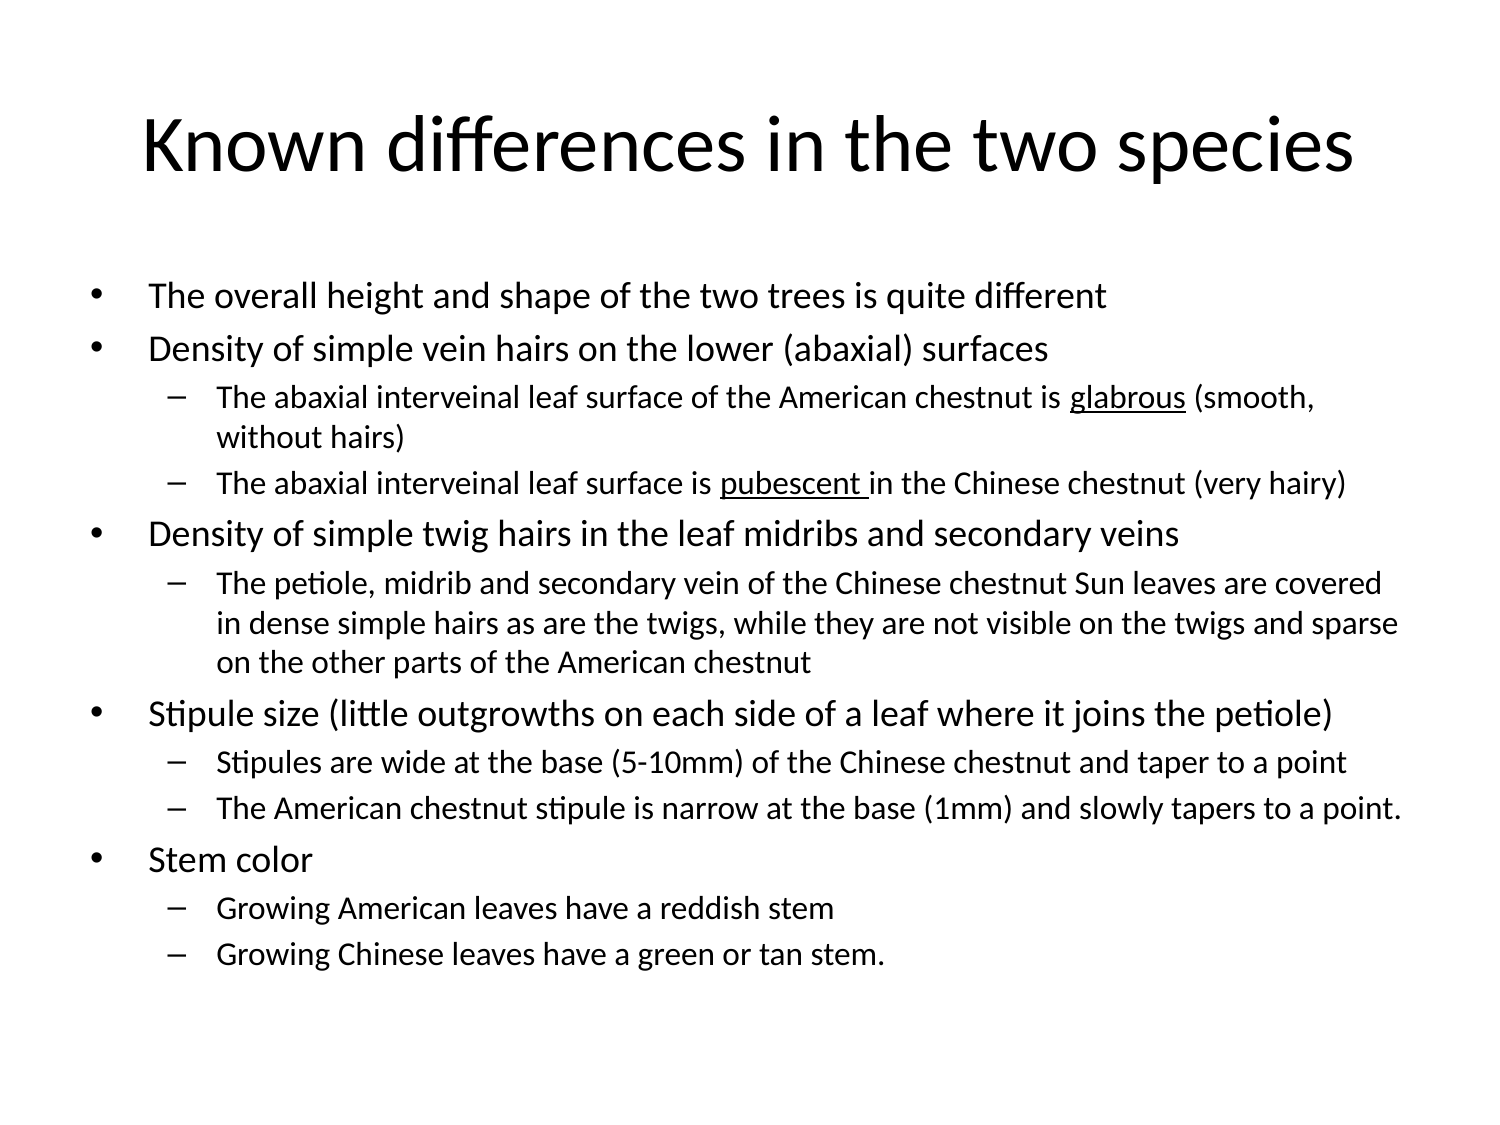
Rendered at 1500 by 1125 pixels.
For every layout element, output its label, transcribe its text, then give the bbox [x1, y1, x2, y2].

list The overall height and shape of the two trees is quite different Density of simple vein hairs on the lower (abaxial) surfaces The abaxial interveinal leaf surface of the American chestnut is glabrous (smooth, without hairs) The abaxial interveinal leaf surface is pubescent in the Chinese chestnut (very hairy) Density of simple twig hairs in the leaf midribs and secondary veins The petiole, midrib and secondary vein of the Chinese chestnut Sun leaves are covered in dense simple hairs as are the twigs, while they are not visible on the twigs and sparse on the other parts of the American chestnut Stipule size (little outgrowths on each side of a leaf where it joins the petiole) Stipules are wide at the base (5-10mm) of the Chinese chestnut and taper to a point The American chestnut stipule is narrow at the base (1mm) and slowly tapers to a point. Stem color Growing American leaves have a reddish stem Growing Chinese leaves have a green or tan stem. [75, 262, 1425, 1005]
title Known differences in the two species [75, 45, 1425, 233]
